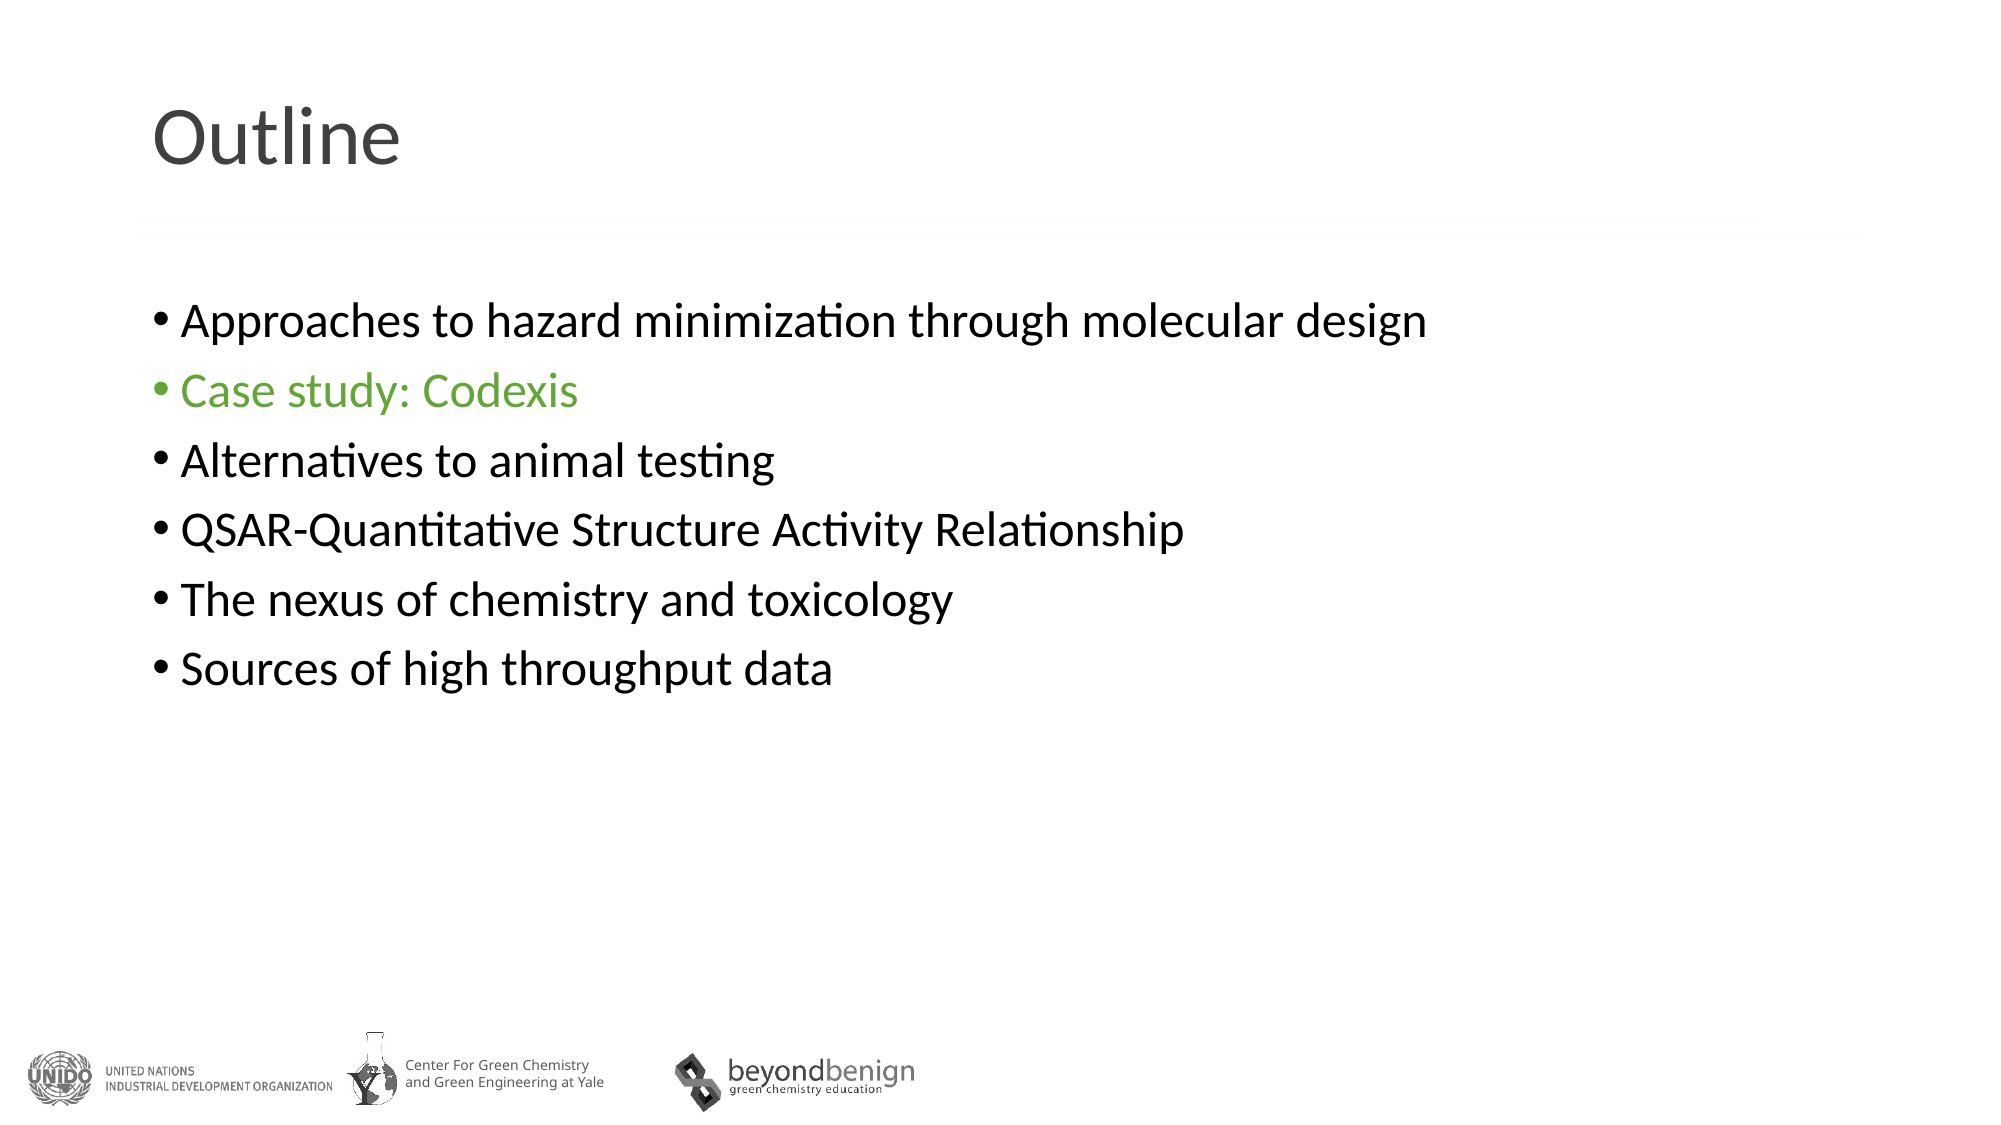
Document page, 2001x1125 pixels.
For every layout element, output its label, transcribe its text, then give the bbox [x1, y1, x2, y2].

title Outline [137, 28, 1863, 247]
list Approaches to hazard minimization through molecular design Case study: Codexis Alternatives to animal testing QSAR-Quantitative Structure Activity Relationship The nexus of chemistry and toxicology Sources of high throughput data [137, 287, 1863, 977]
